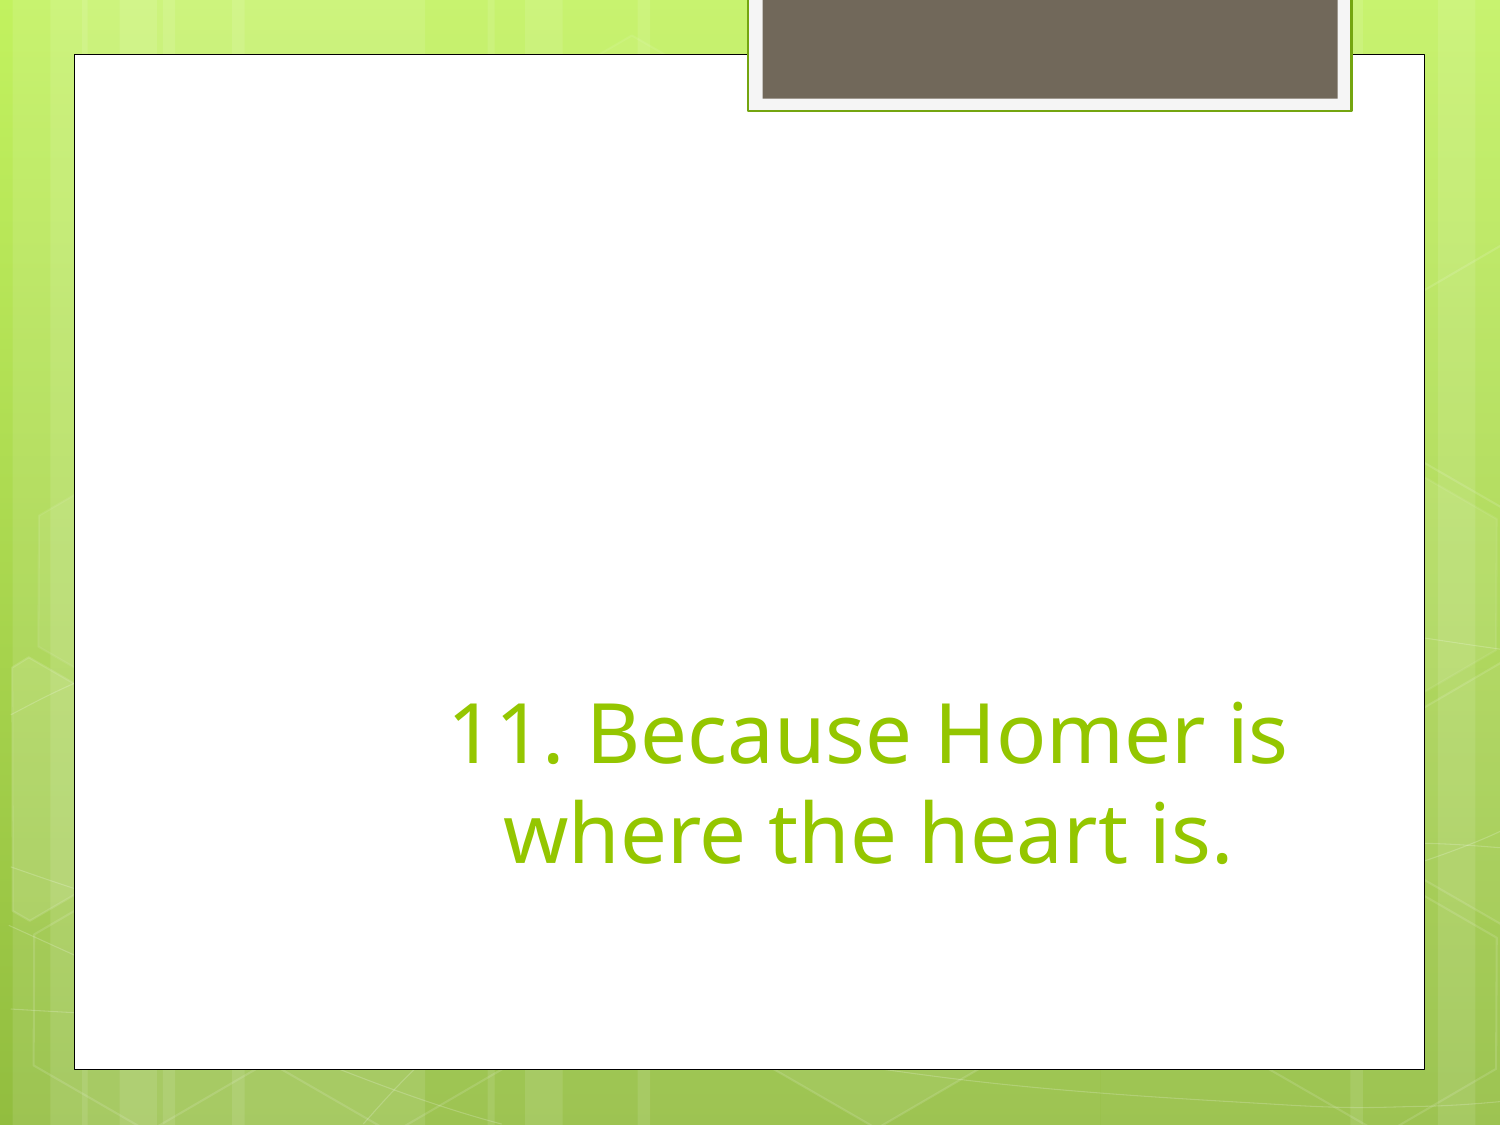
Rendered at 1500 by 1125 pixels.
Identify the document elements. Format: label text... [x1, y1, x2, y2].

title 11. Because Homer is where the heart is. [312, 45, 1425, 988]
